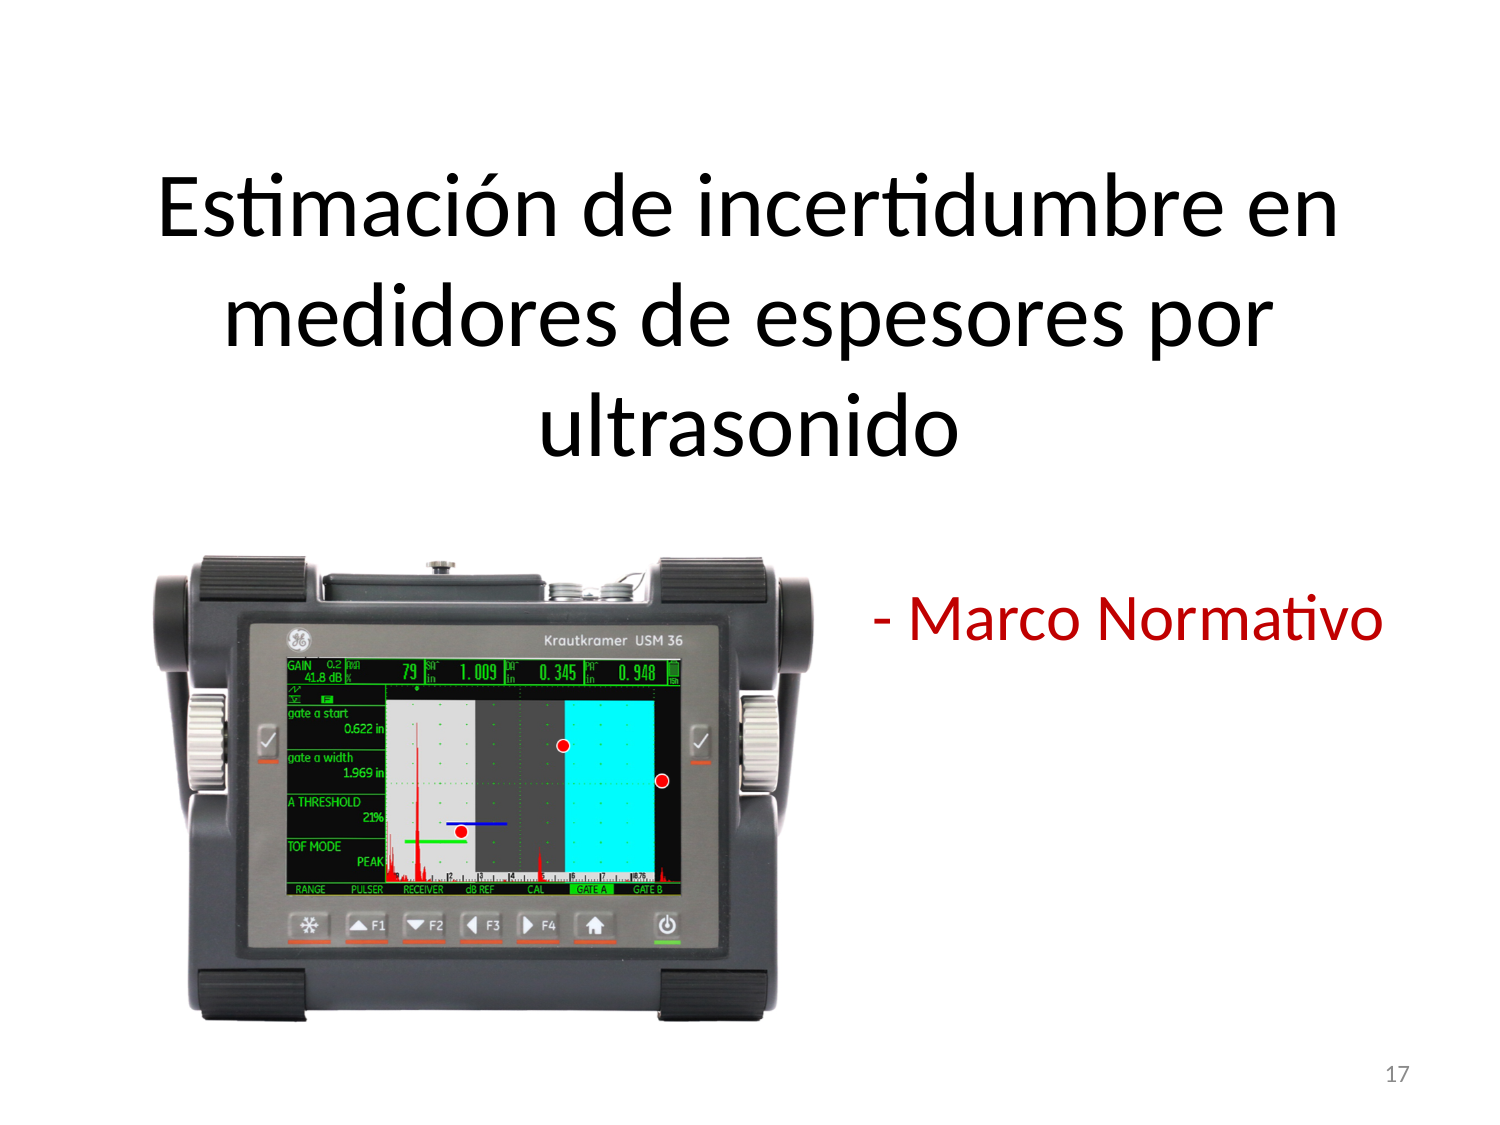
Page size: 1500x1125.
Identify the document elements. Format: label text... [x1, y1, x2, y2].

slide_number 17 [1074, 1042, 1425, 1103]
picture [141, 538, 828, 1024]
text_box Estimación de incertidumbre en medidores de espesores por ultrasonido [112, 137, 1388, 504]
text_box - Marco Normativo [834, 566, 1400, 681]
